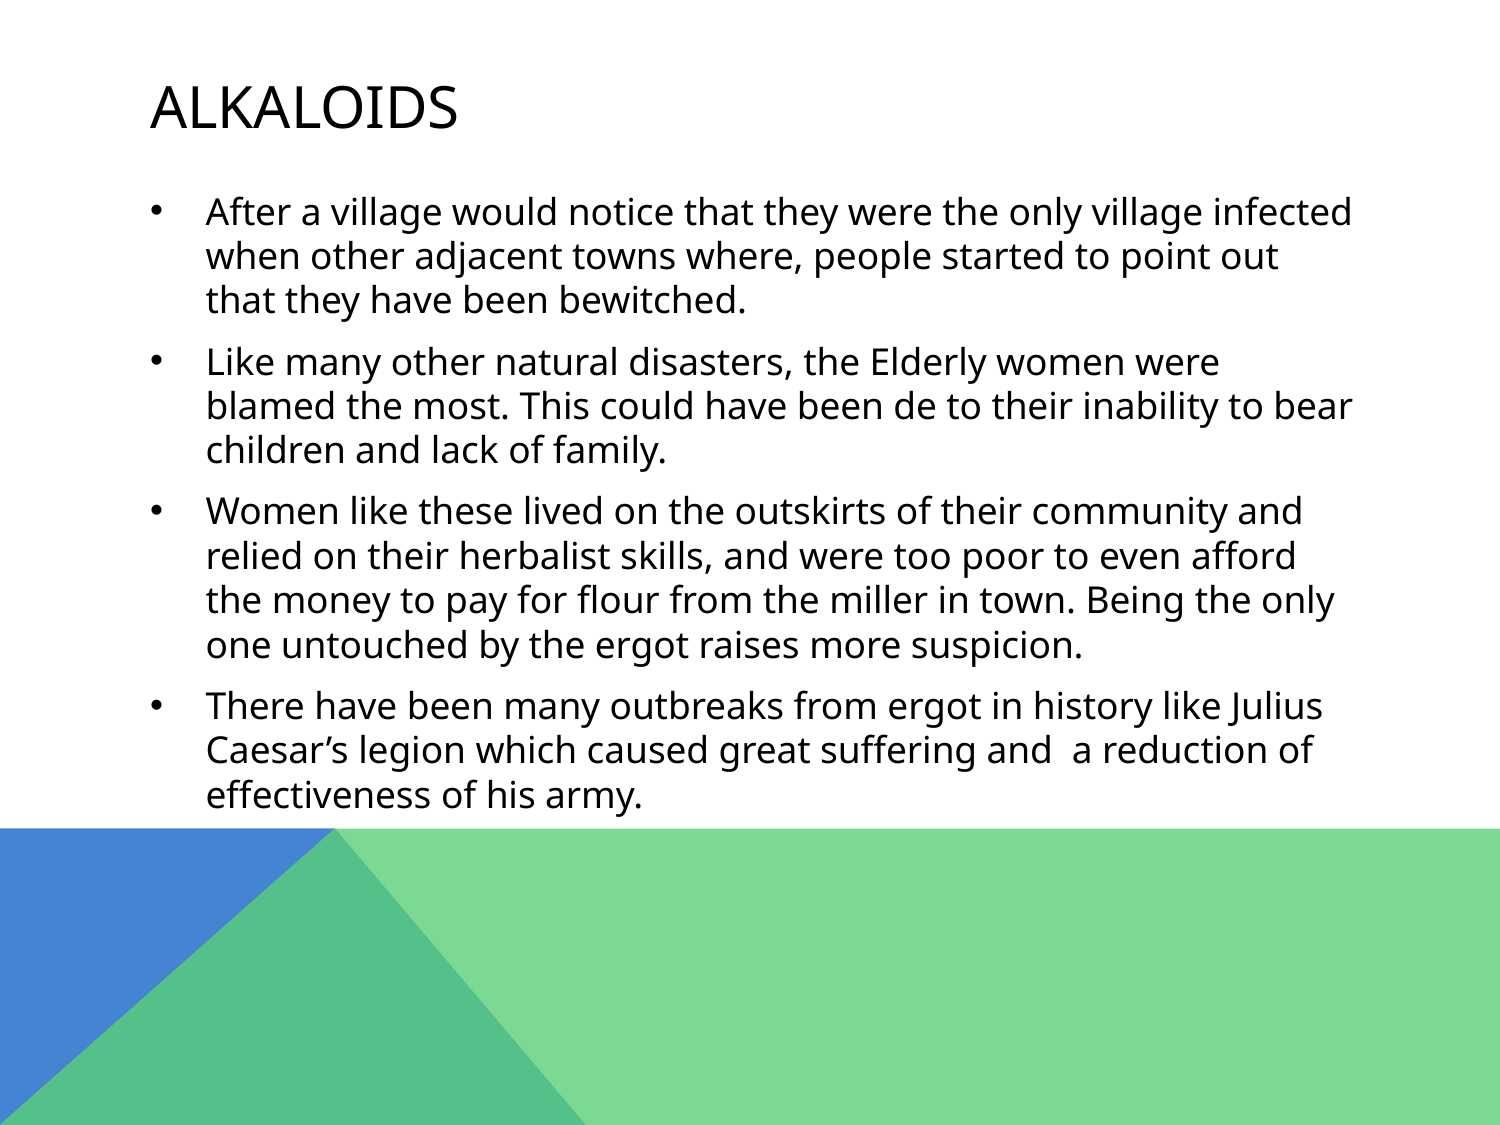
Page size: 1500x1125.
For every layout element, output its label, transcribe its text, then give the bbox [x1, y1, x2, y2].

title Alkaloids [135, 60, 1369, 150]
list After a village would notice that they were the only village infected when other adjacent towns where, people started to point out that they have been bewitched. Like many other natural disasters, the Elderly women were blamed the most. This could have been de to their inability to bear children and lack of family. Women like these lived on the outskirts of their community and relied on their herbalist skills, and were too poor to even afford the money to pay for flour from the miller in town. Being the only one untouched by the ergot raises more suspicion. There have been many outbreaks from ergot in history like Julius Caesar’s legion which caused great suffering and a reduction of effectiveness of his army. [135, 180, 1369, 825]
